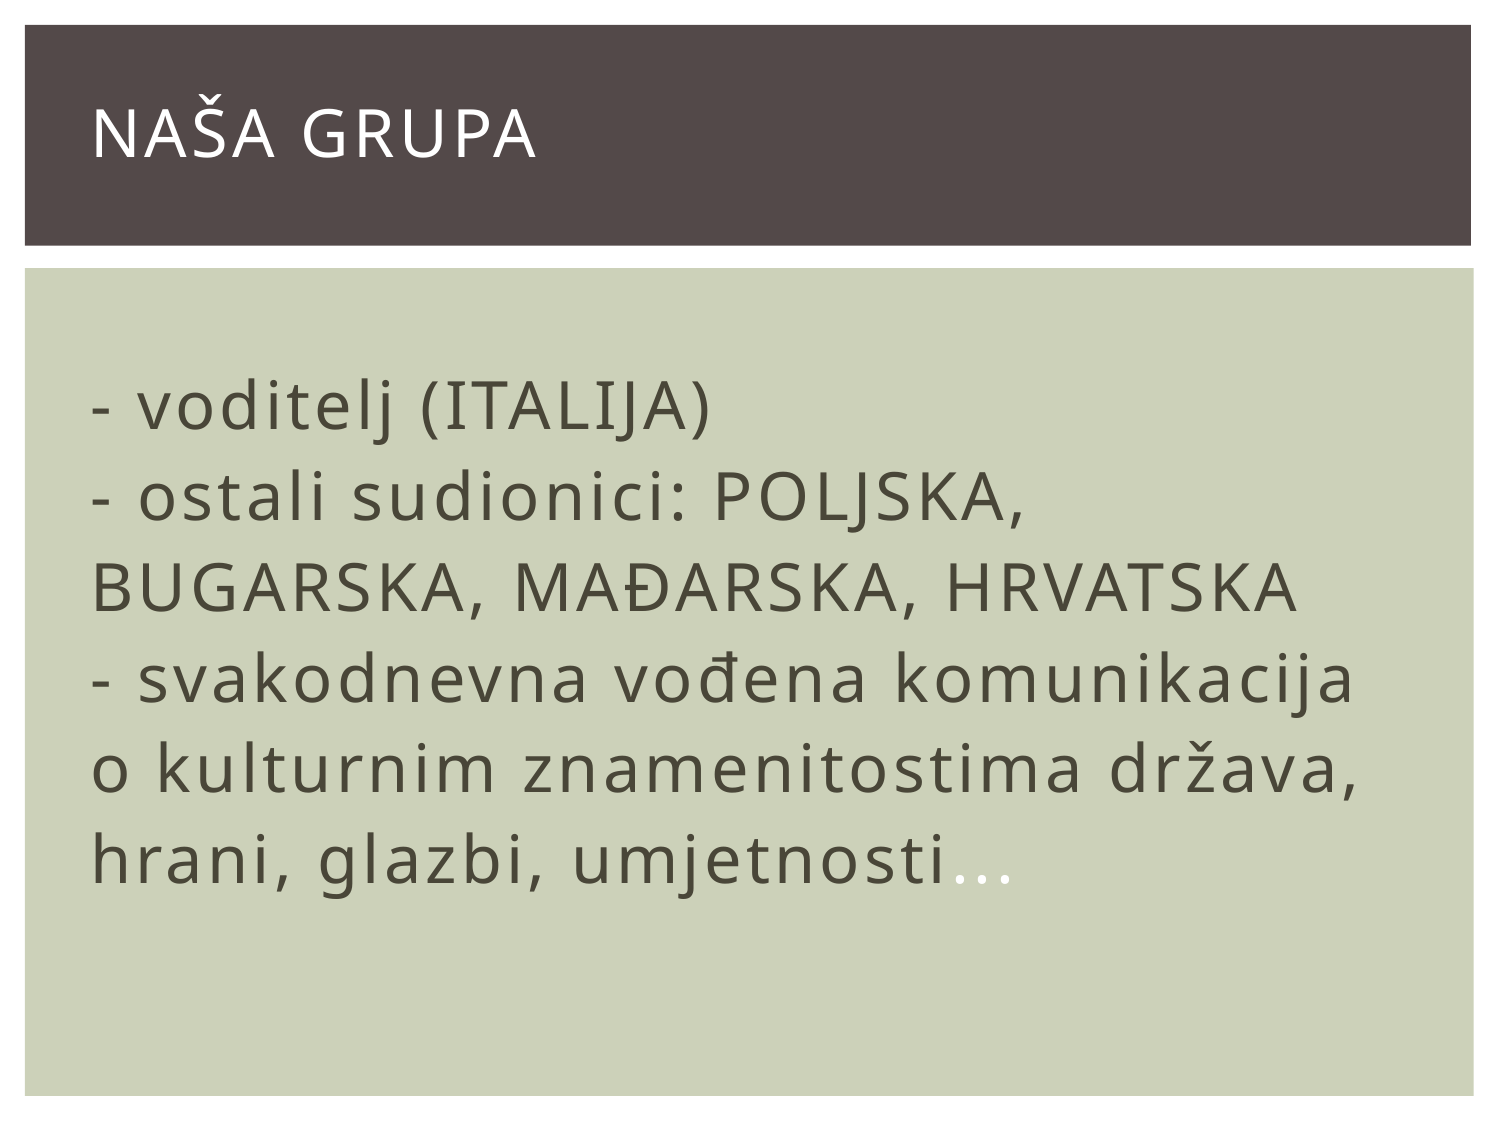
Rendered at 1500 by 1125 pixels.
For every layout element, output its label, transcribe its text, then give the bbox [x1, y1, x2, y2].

title Naša grupa - voditelj (Italija) - ostali sudionici: Poljska, Bugarska, Mađarska, Hrvatska - svakodnevna vođena komunikacija o kulturnim znamenitostima država, hrani, glazbi, umjetnosti... [75, 45, 1425, 1035]
